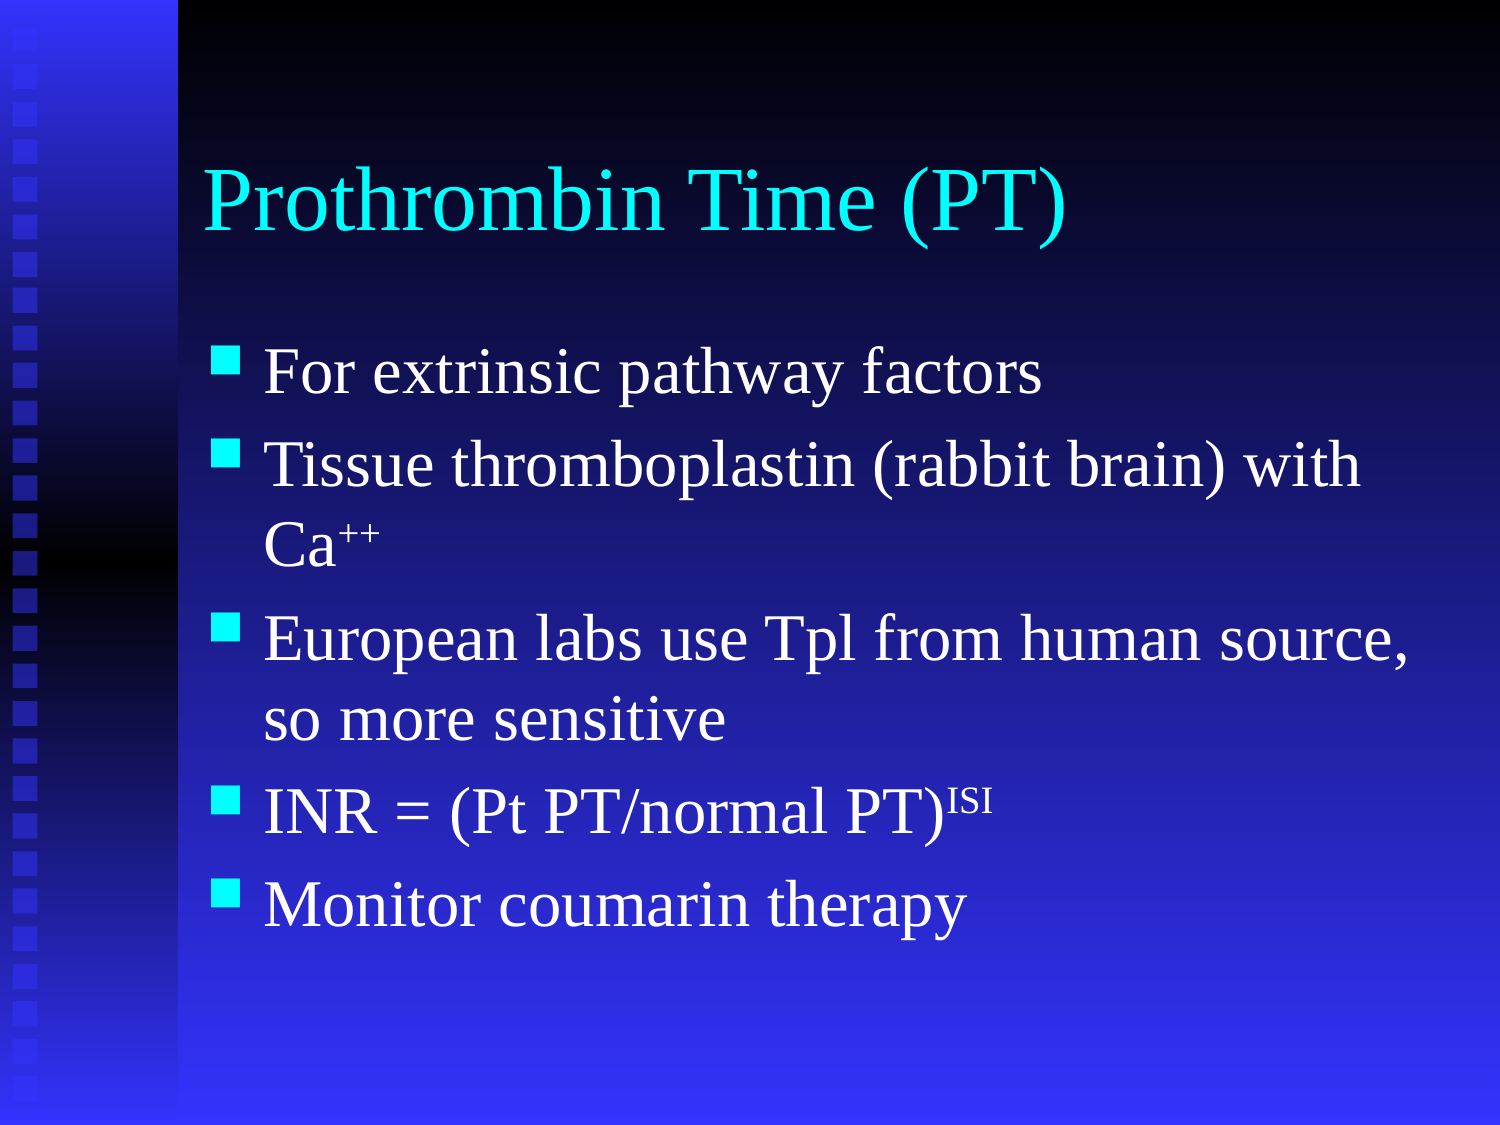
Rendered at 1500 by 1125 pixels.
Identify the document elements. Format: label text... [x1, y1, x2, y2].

title Prothrombin Time (PT) [187, 99, 1463, 288]
list For extrinsic pathway factors Tissue thromboplastin (rabbit brain) with Ca++ European labs use Tpl from human source, so more sensitive INR = (Pt PT/normal PT)ISI Monitor coumarin therapy [191, 319, 1467, 995]
